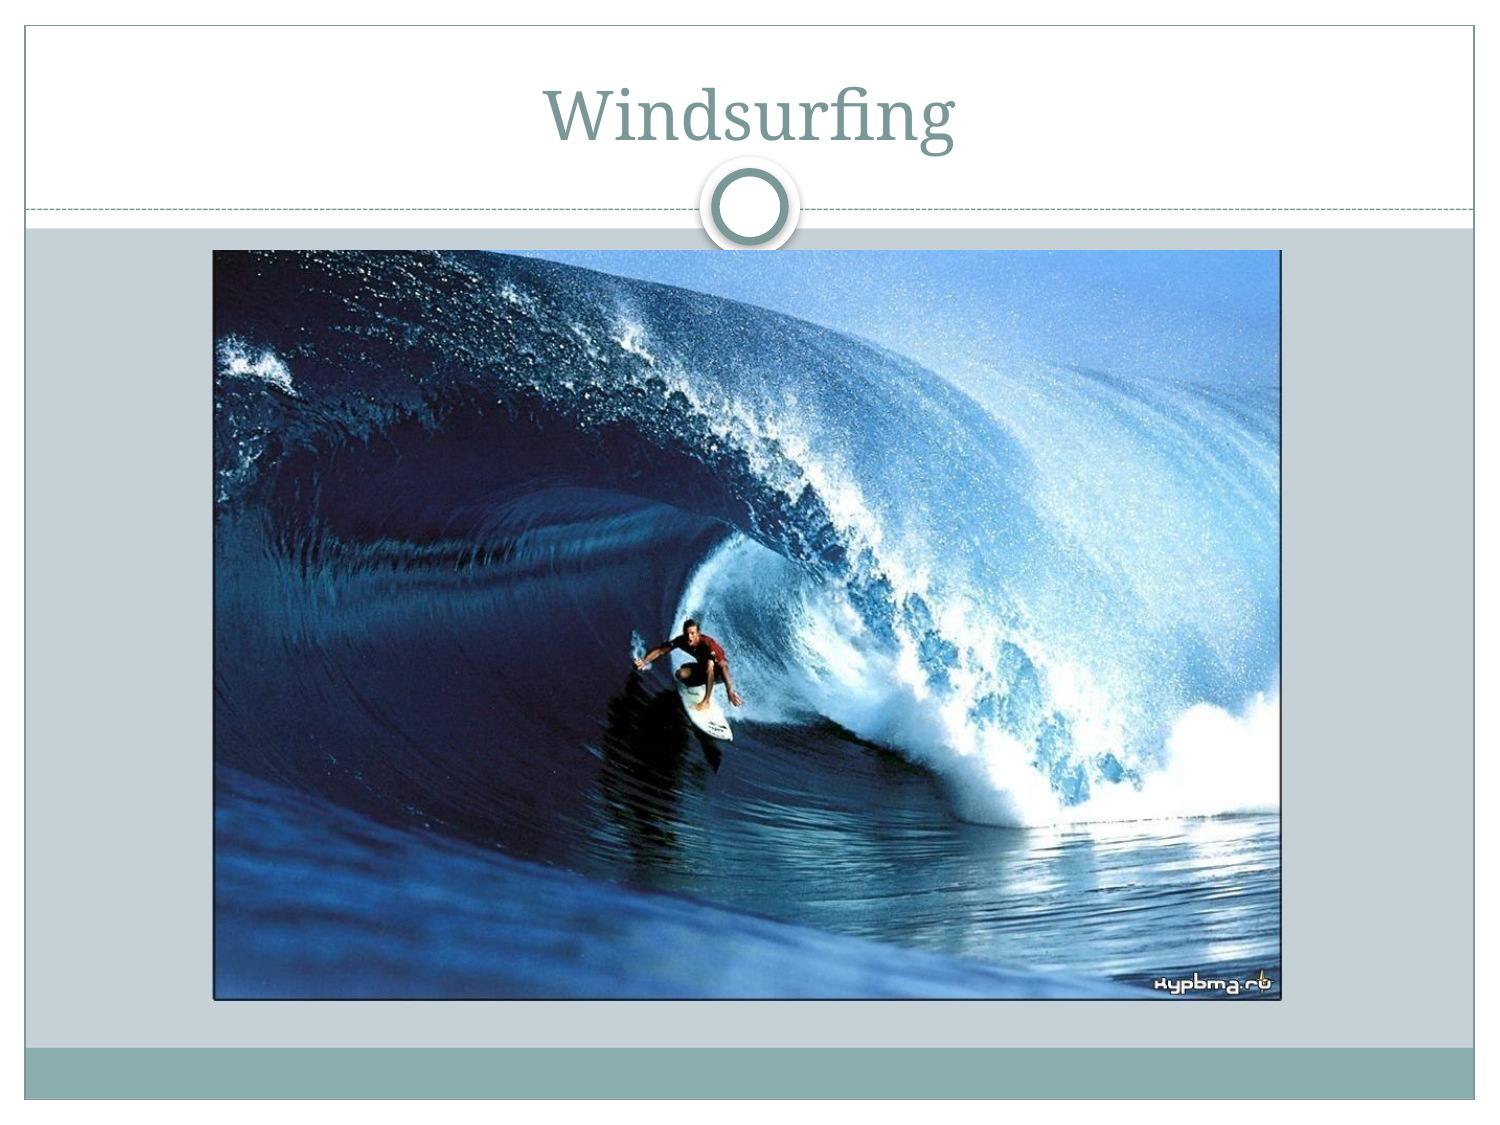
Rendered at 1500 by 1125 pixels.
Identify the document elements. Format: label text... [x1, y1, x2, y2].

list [212, 250, 1282, 1001]
title Windsurfing [49, 37, 1450, 162]
